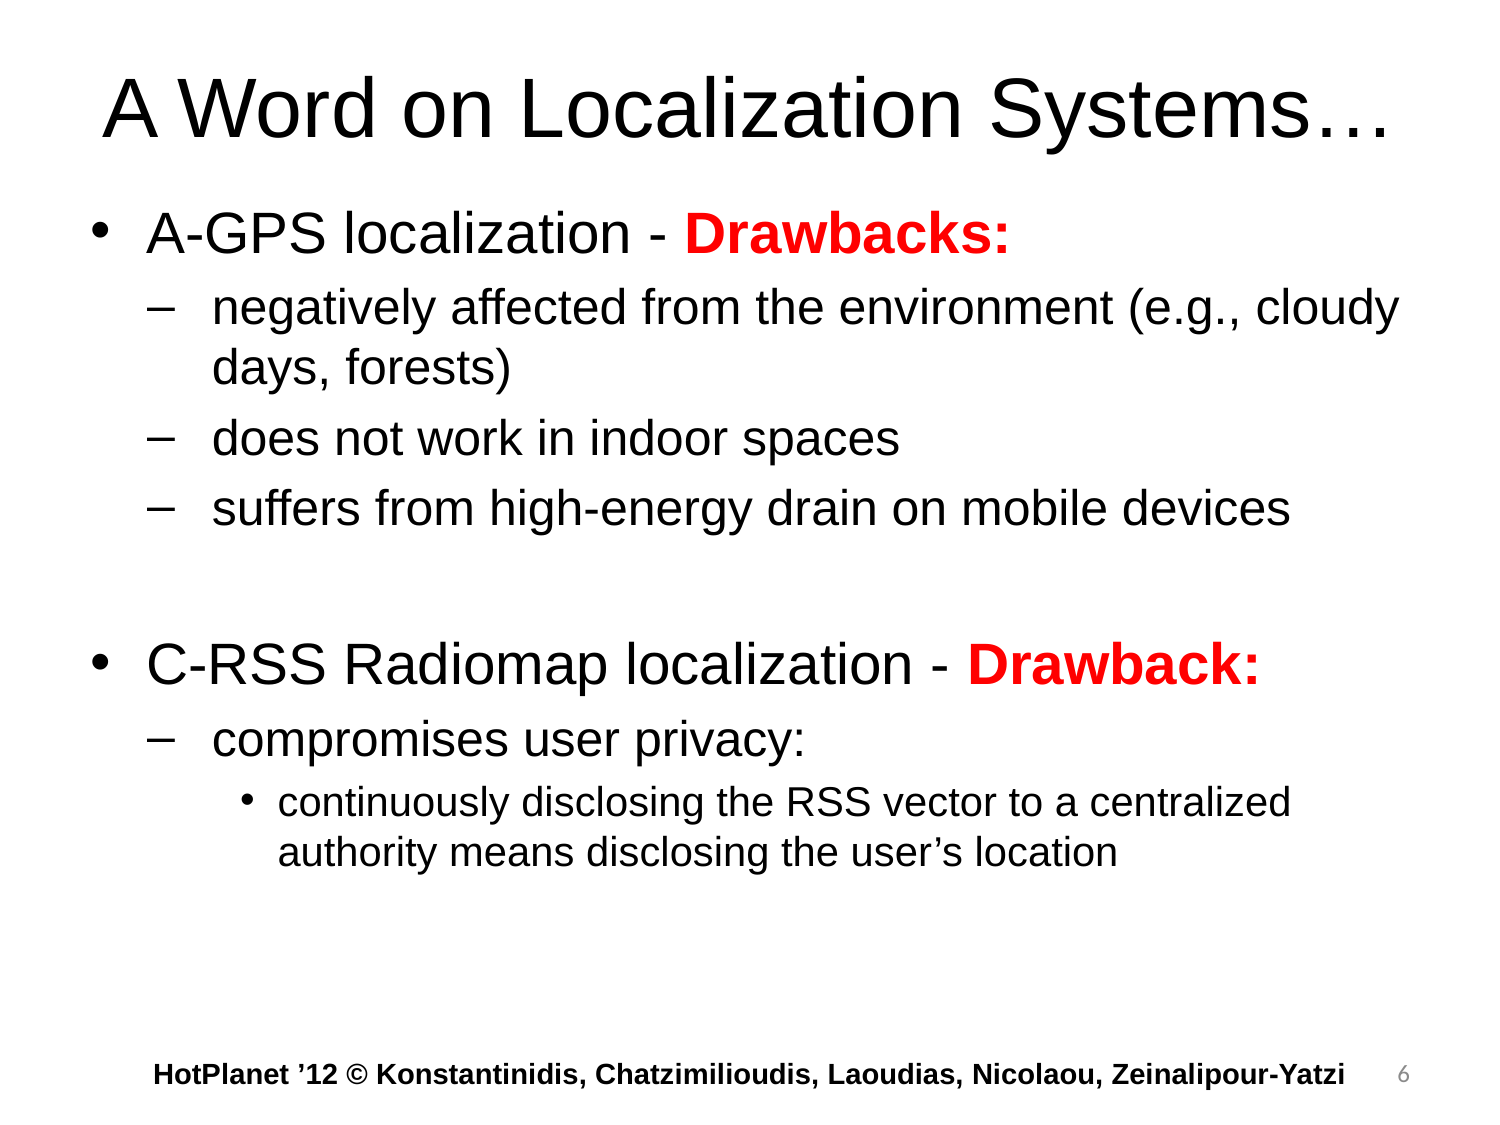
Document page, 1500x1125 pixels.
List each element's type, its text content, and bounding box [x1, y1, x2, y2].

list A-GPS localization - Drawbacks: negatively affected from the environment (e.g., cloudy days, forests) does not work in indoor spaces suffers from high-energy drain on mobile devices C-RSS Radiomap localization - Drawback: compromises user privacy: continuously disclosing the RSS vector to a centralized authority means disclosing the user’s location [75, 187, 1425, 1005]
footer HotPlanet ’12 © Konstantinidis, Chatzimilioudis, Laoudias, Nicolaou, Zeinalipour-Yatzi [75, 1042, 1350, 1103]
title A Word on Localization Systems… [75, 45, 1425, 163]
slide_number 6 [1350, 1042, 1425, 1103]
